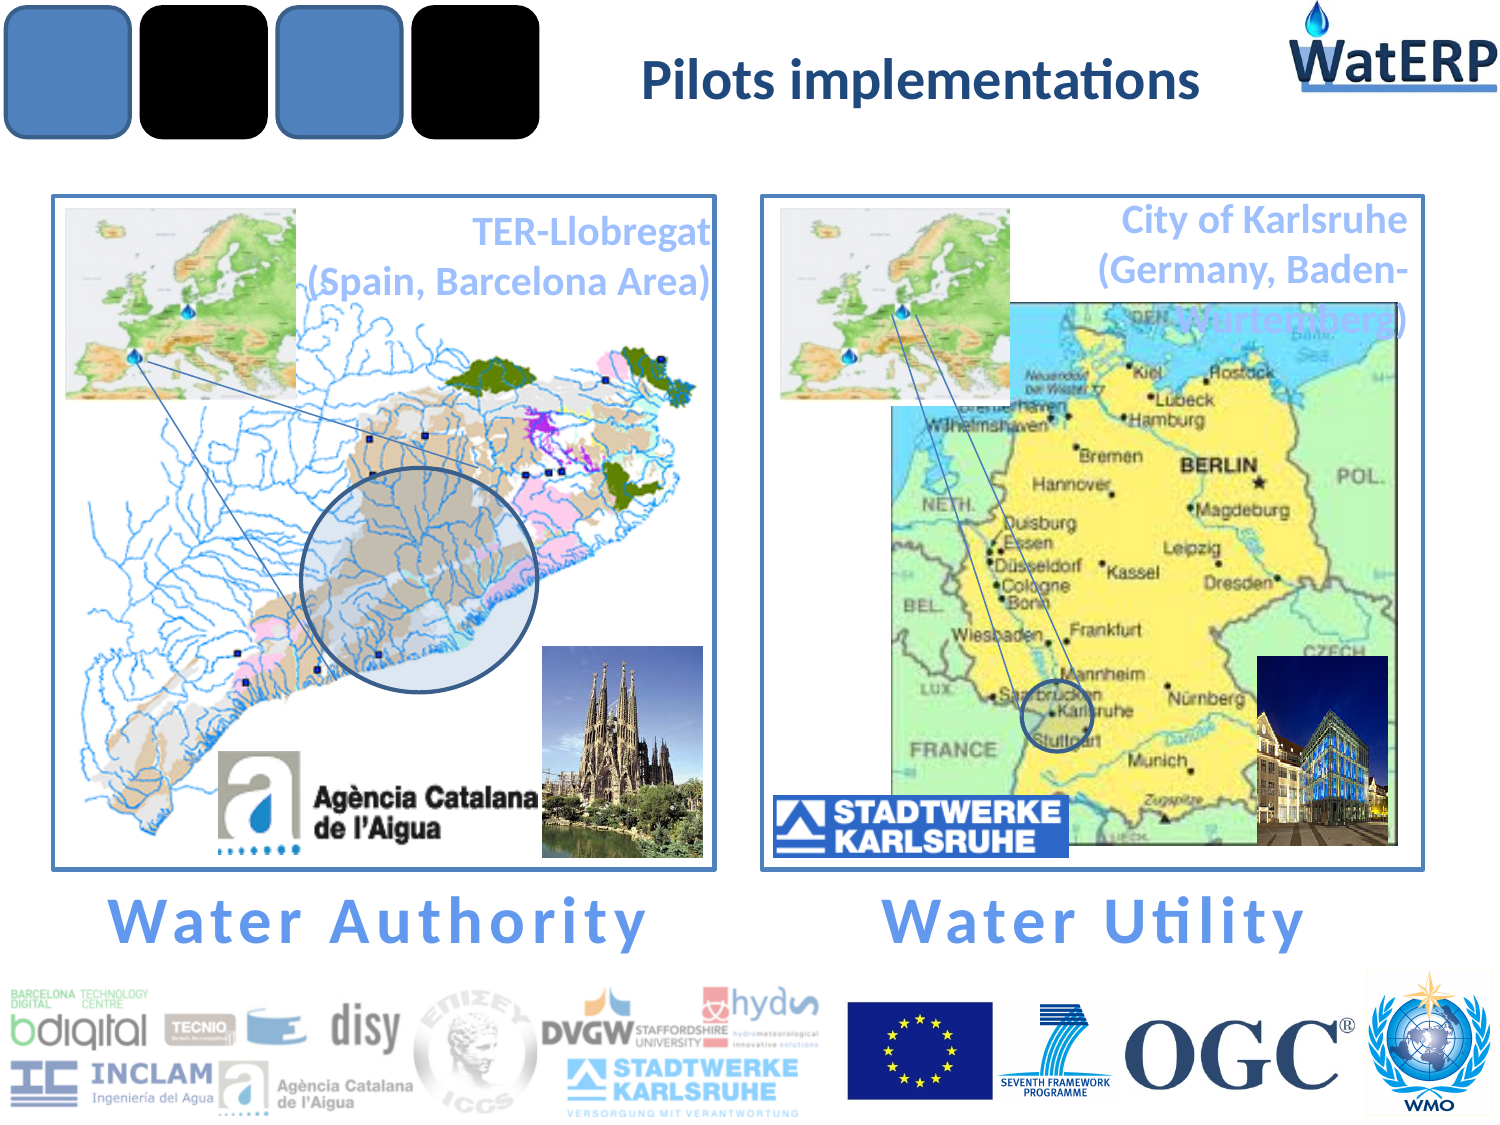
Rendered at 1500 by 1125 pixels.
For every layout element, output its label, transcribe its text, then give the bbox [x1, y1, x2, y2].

picture [844, 999, 1359, 1102]
text_box Water Authority [92, 878, 662, 965]
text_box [52, 184, 1424, 870]
title Pilots implementations [561, 23, 1282, 129]
picture [1287, 0, 1500, 98]
text_box Water Utility [866, 878, 1321, 965]
picture [1366, 969, 1493, 1116]
